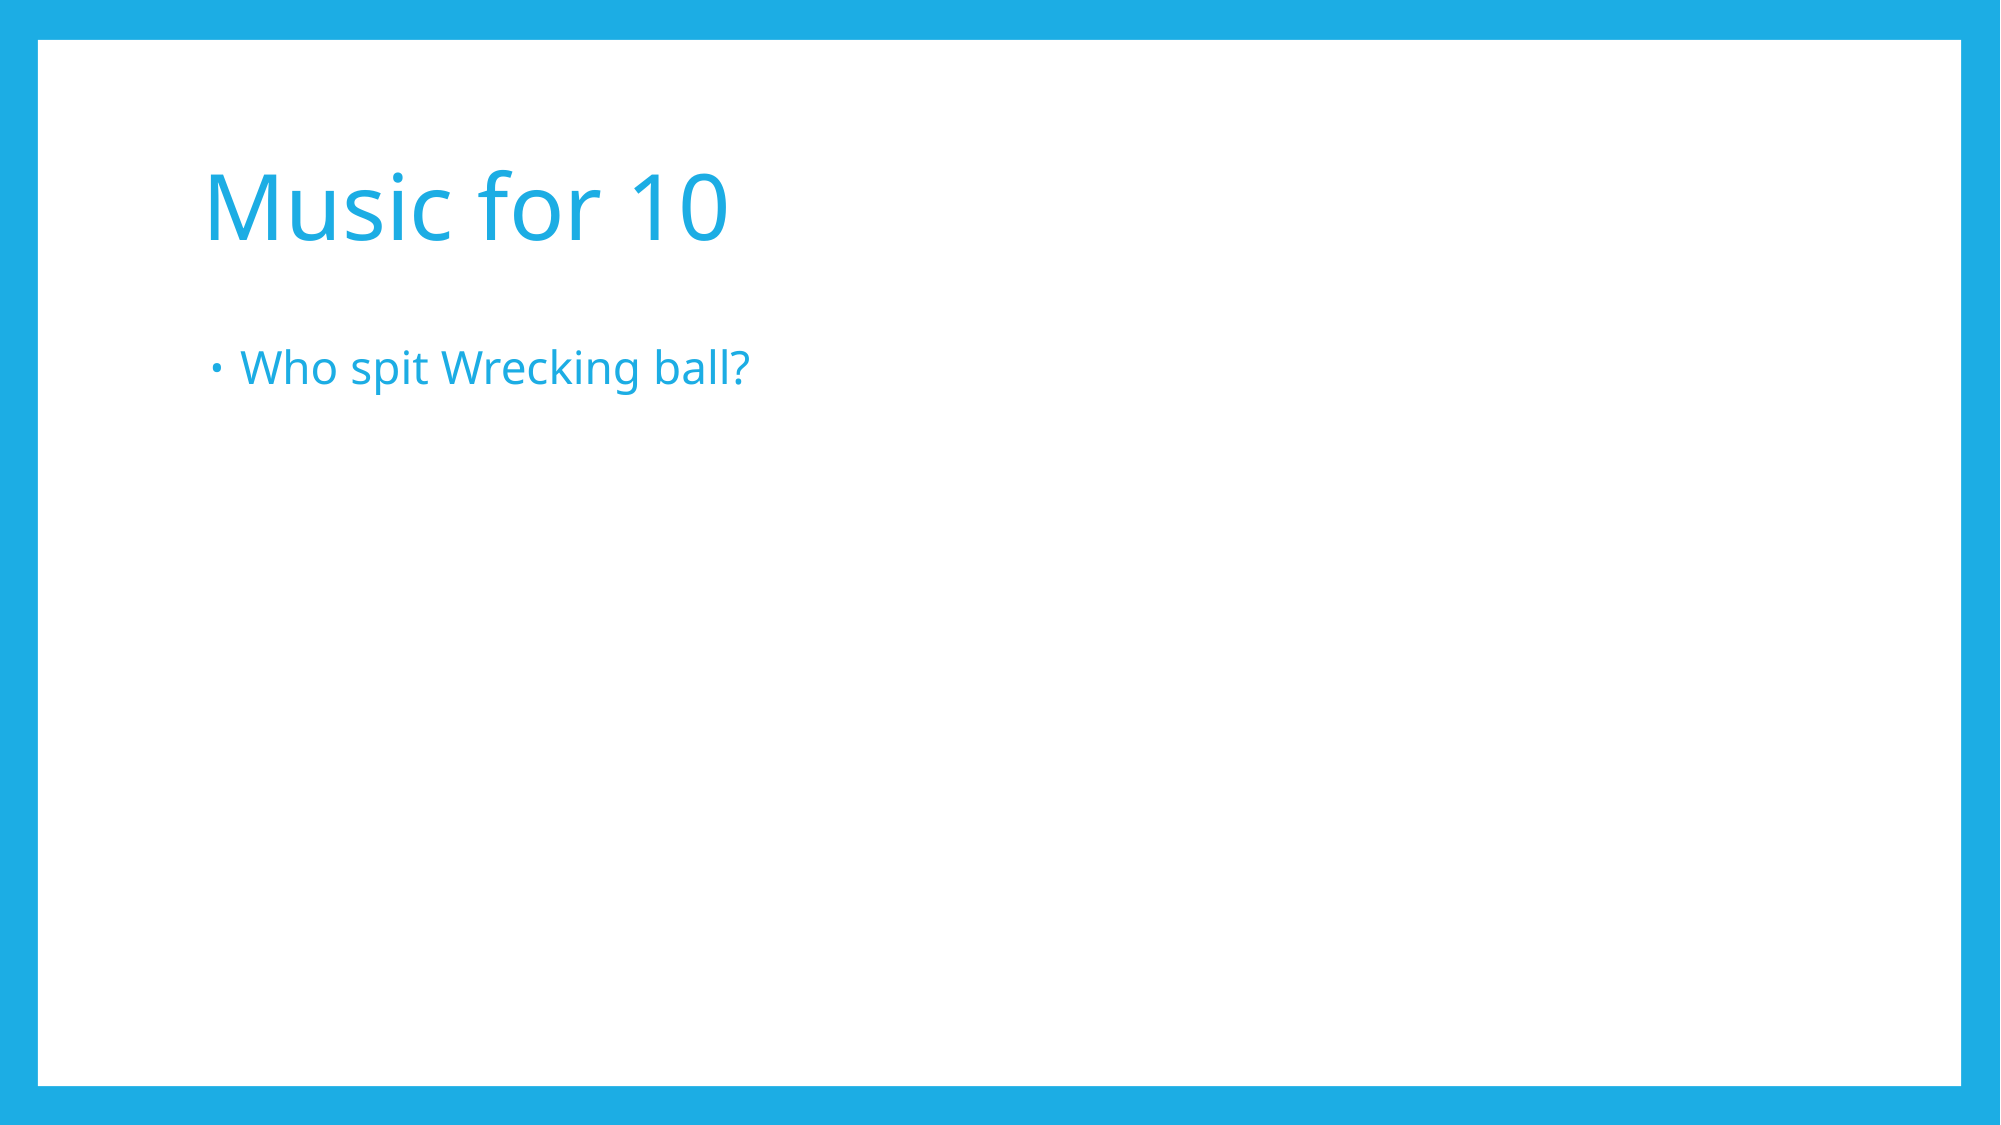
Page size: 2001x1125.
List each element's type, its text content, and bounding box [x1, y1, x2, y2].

title Music for 10 [187, 99, 1808, 323]
list Who spit Wrecking ball? [187, 337, 1808, 1000]
